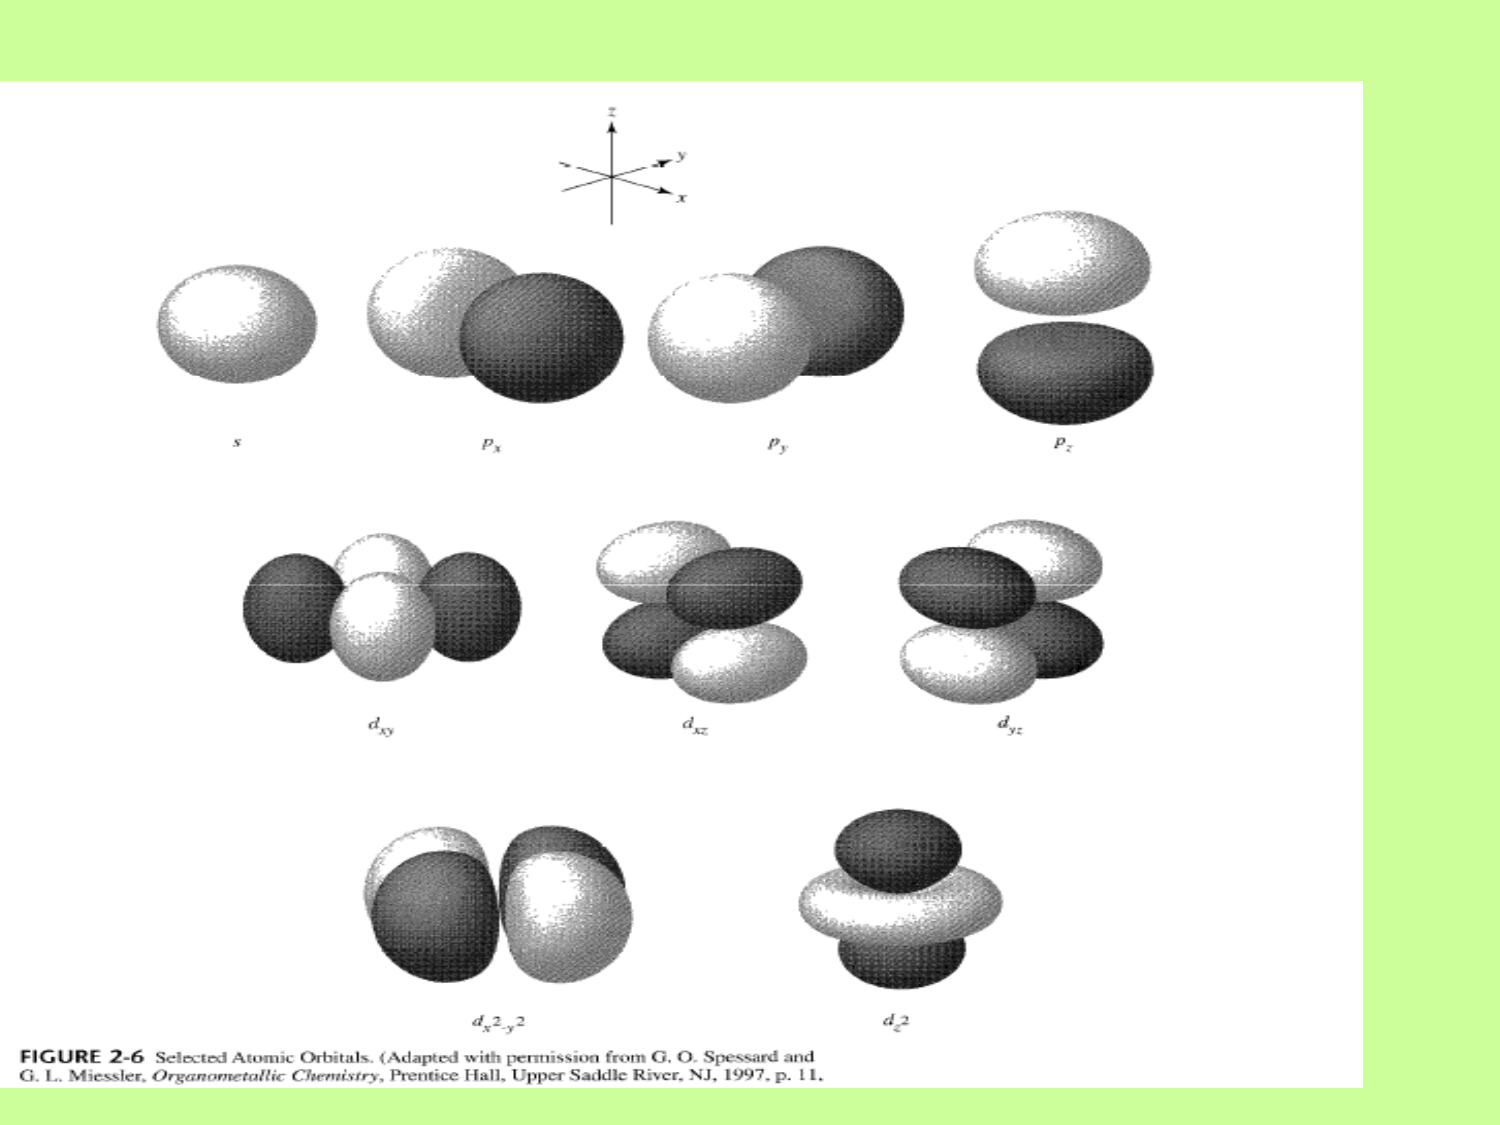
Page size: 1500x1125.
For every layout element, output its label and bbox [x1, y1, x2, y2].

picture [0, 81, 1363, 1088]
